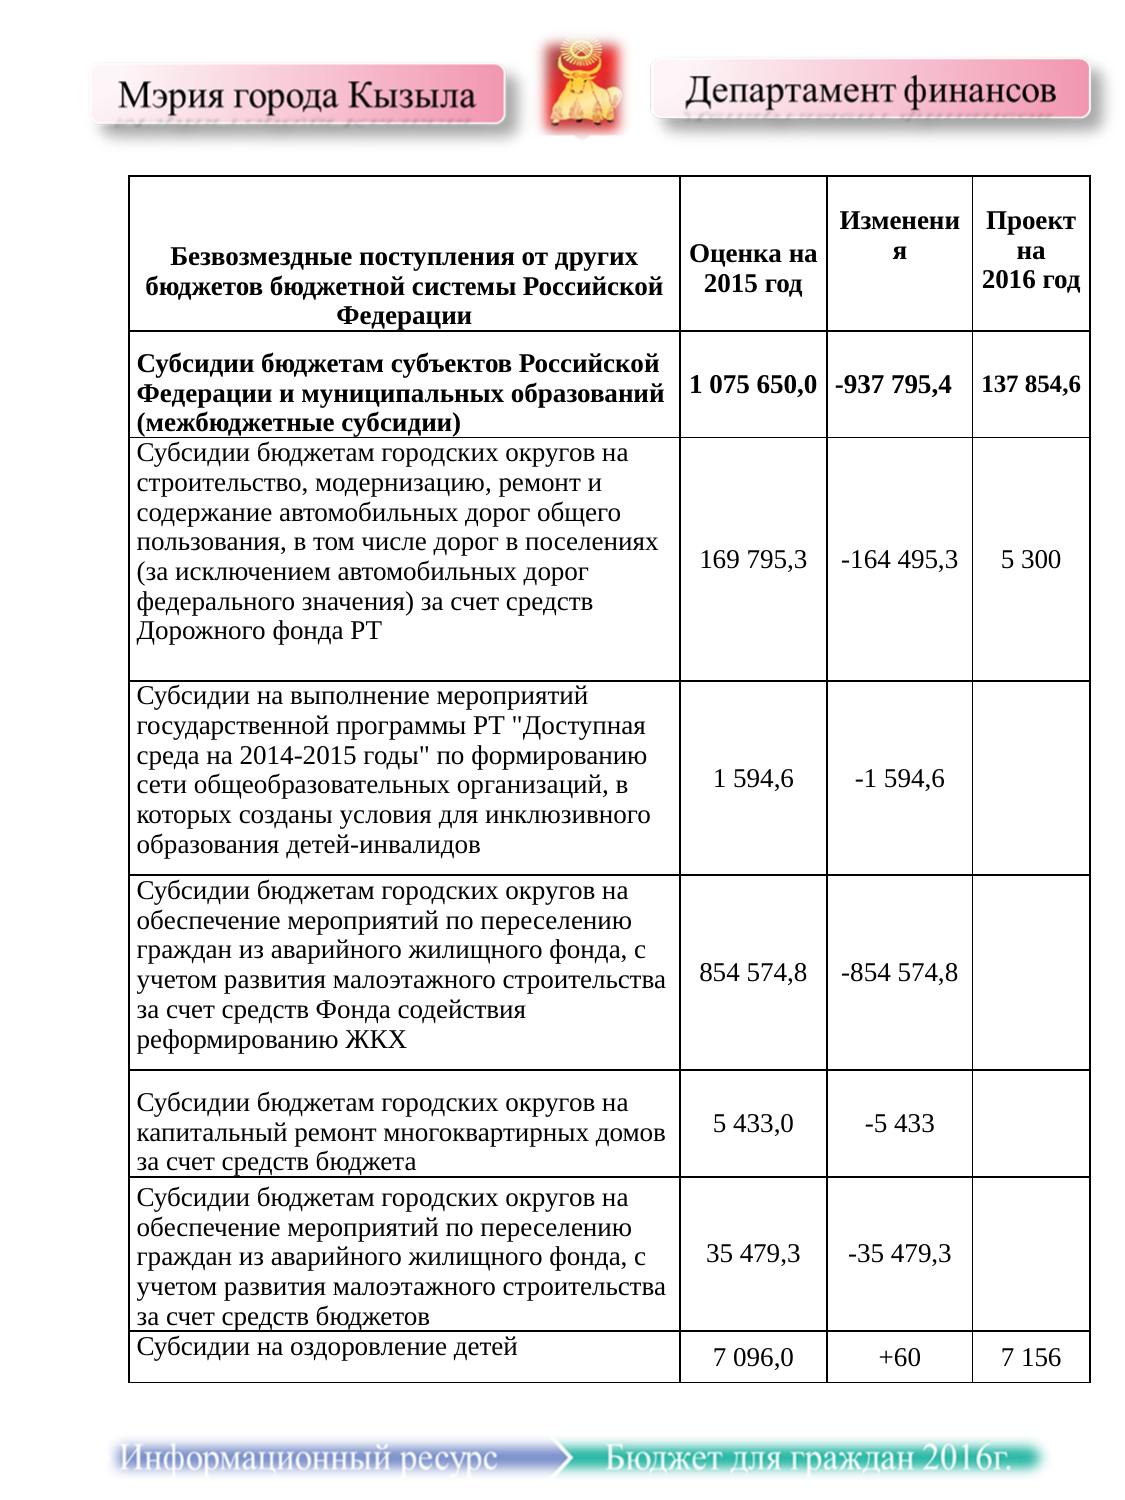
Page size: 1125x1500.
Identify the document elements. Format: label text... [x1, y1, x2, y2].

table_cell 854 574,8 [681, 876, 826, 1069]
table_cell -35 479,3 [828, 1178, 972, 1330]
table_cell Субсидии бюджетам городских округов на капитальный ремонт многоквартирных домов за счет средств бюджета [130, 1071, 679, 1176]
table_header Изменения [828, 218, 972, 330]
table_cell -164 495,3 [828, 438, 972, 680]
table_cell [973, 876, 1089, 1069]
table_cell Субсидии бюджетам городских округов на обеспечение мероприятий по переселению граждан из аварийного жилищного фонда, с учетом развития малоэтажного строительства за счет средств бюджетов [130, 1178, 679, 1330]
table_cell 1 594,6 [681, 682, 826, 874]
table_cell 35 479,3 [681, 1178, 826, 1330]
table_cell Субсидии на оздоровление детей [130, 1332, 679, 1382]
table_header Безвозмездные поступления от других бюджетов бюджетной системы Российской Федерации [130, 218, 679, 330]
picture [67, 28, 1125, 174]
table_header Оценка на 2015 год [681, 218, 826, 330]
picture [81, 1421, 1065, 1500]
table_cell -5 433 [828, 1071, 972, 1176]
table_cell +60 [828, 1332, 972, 1382]
table_header Проект на 2016 год [973, 218, 1089, 330]
table_cell [973, 682, 1089, 874]
table_cell Субсидии бюджетам городских округов на строительство, модернизацию, ремонт и содержание автомобильных дорог общего пользования, в том числе дорог в поселениях (за исключением автомобильных дорог федерального значения) за счет средств Дорожного фонда РТ [130, 438, 679, 680]
table_cell Субсидии бюджетам городских округов на обеспечение мероприятий по переселению граждан из аварийного жилищного фонда, с учетом развития малоэтажного строительства за счет средств Фонда содействия реформированию ЖКХ [130, 876, 679, 1069]
table_cell -854 574,8 [828, 876, 972, 1069]
table_cell -937 795,4 [828, 332, 972, 437]
table_cell 7 096,0 [681, 1332, 826, 1382]
table_cell Субсидии бюджетам субъектов Российской Федерации и муниципальных образований (межбюджетные субсидии) [130, 332, 679, 437]
table_cell 7 156 [973, 1332, 1089, 1382]
table_cell 1 075 650,0 [681, 332, 826, 437]
table_cell 5 433,0 [681, 1071, 826, 1176]
table_cell [973, 1178, 1089, 1330]
table_cell Субсидии на выполнение мероприятий государственной программы РТ "Доступная среда на 2014-2015 годы" по формированию сети общеобразовательных организаций, в которых созданы условия для инклюзивного образования детей-инвалидов [130, 682, 679, 874]
table_cell 137 854,6 [973, 332, 1089, 437]
table_cell 169 795,3 [681, 438, 826, 680]
table_cell -1 594,6 [828, 682, 972, 874]
table_cell 5 300 [973, 438, 1089, 680]
table_cell [973, 1071, 1089, 1176]
